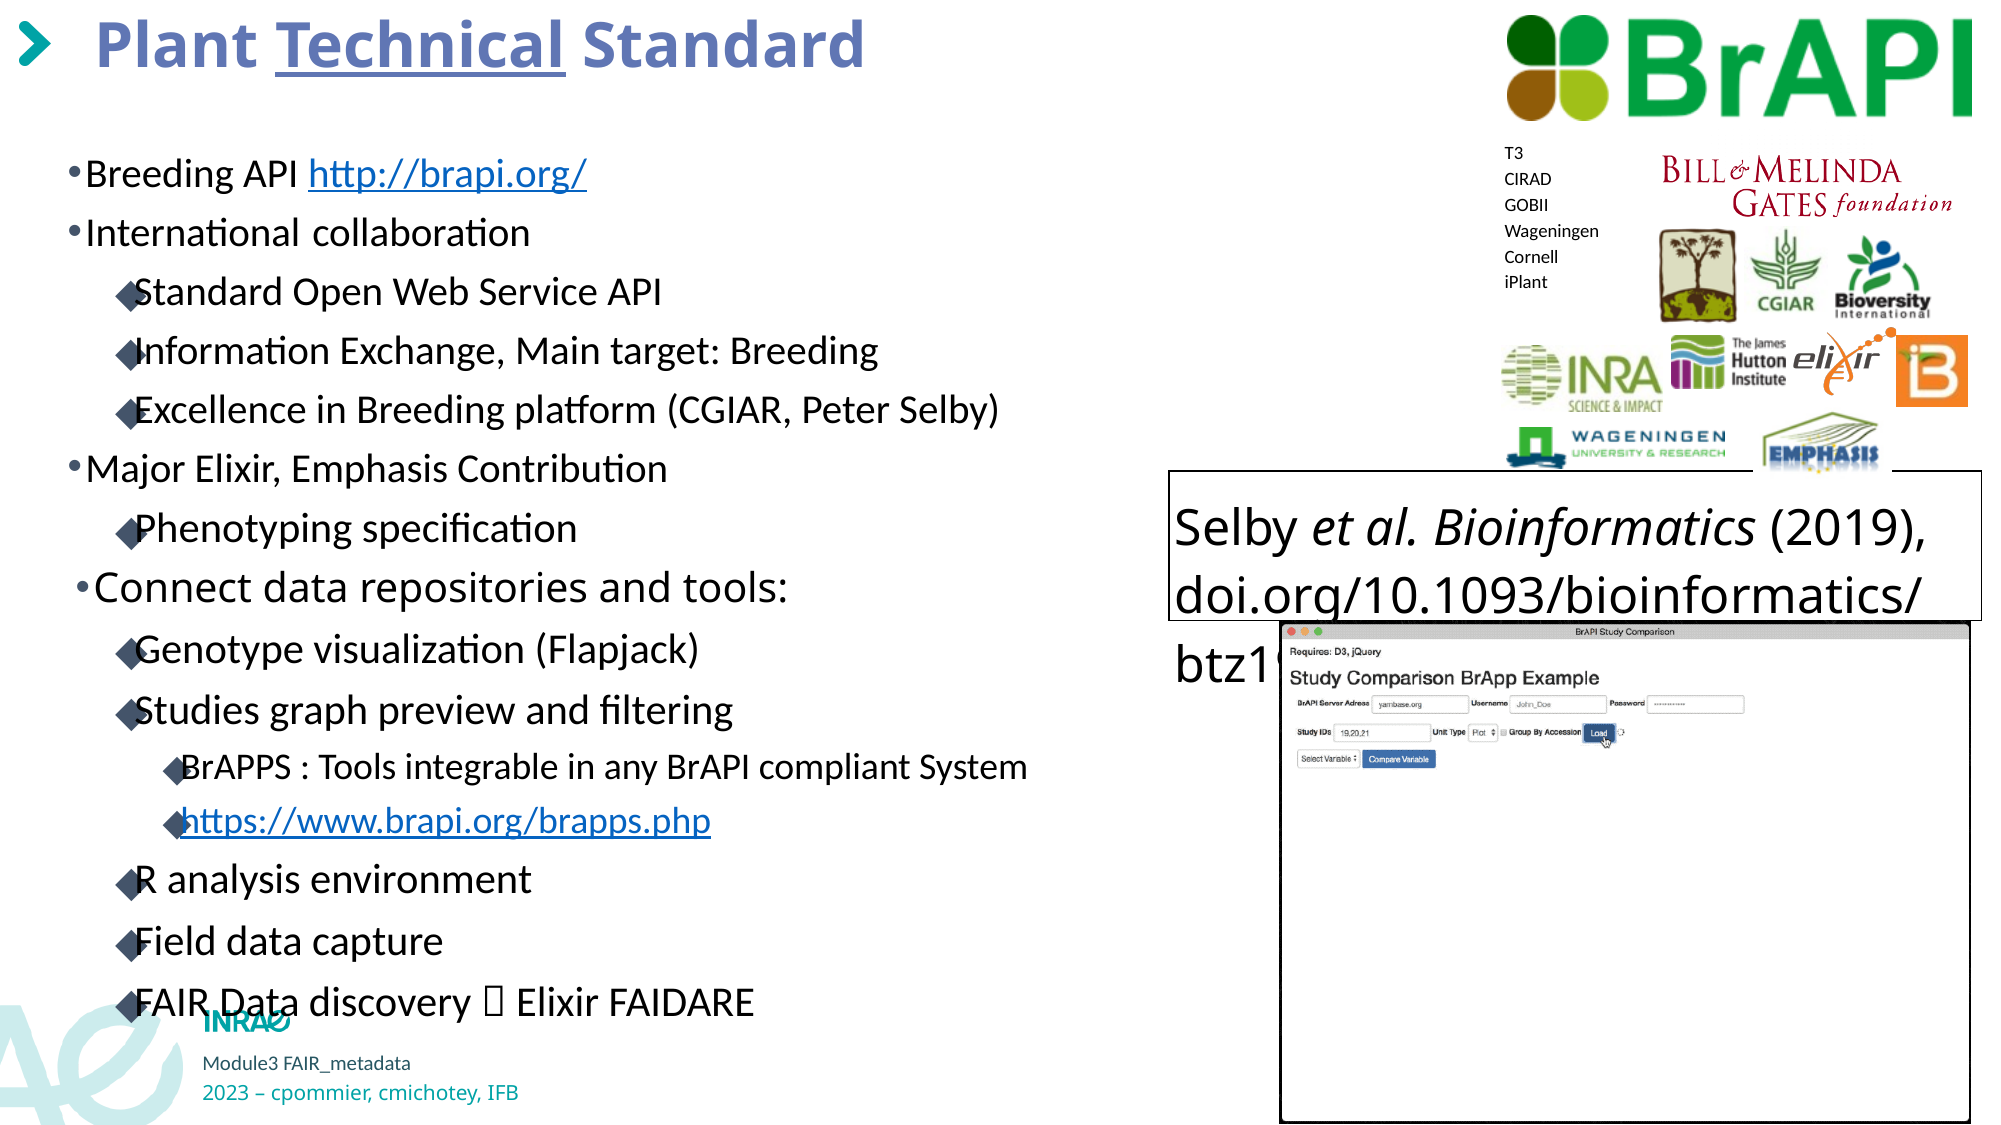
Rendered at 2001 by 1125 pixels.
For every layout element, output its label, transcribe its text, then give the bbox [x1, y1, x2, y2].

text_box Selby et al. Bioinformatics (2019), doi.org/10.1093/bioinformatics/btz190 [1168, 470, 1982, 621]
picture [1507, 15, 1972, 121]
picture [1279, 620, 1971, 1124]
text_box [1496, 120, 1968, 505]
list Breeding API http://brapi.org/ International collaboration Standard Open Web Service API Information Exchange, Main target: Breeding Excellence in Breeding platform (CGIAR, Peter Selby) Major Elixir, Emphasis Contribution Phenotyping specification Connect data repositories and tools: Genotype visualization (Flapjack) Studies graph preview and filtering BrAPPS : Tools integrable in any BrAPI compliant System https://www.brapi.org/brapps.php R analysis environment Field data capture FAIR Data discovery  Elixir FAIDARE [35, 129, 1496, 1043]
title Plant Technical Standard [19, 0, 1986, 95]
picture [0, 996, 329, 1125]
picture [19, 21, 52, 66]
